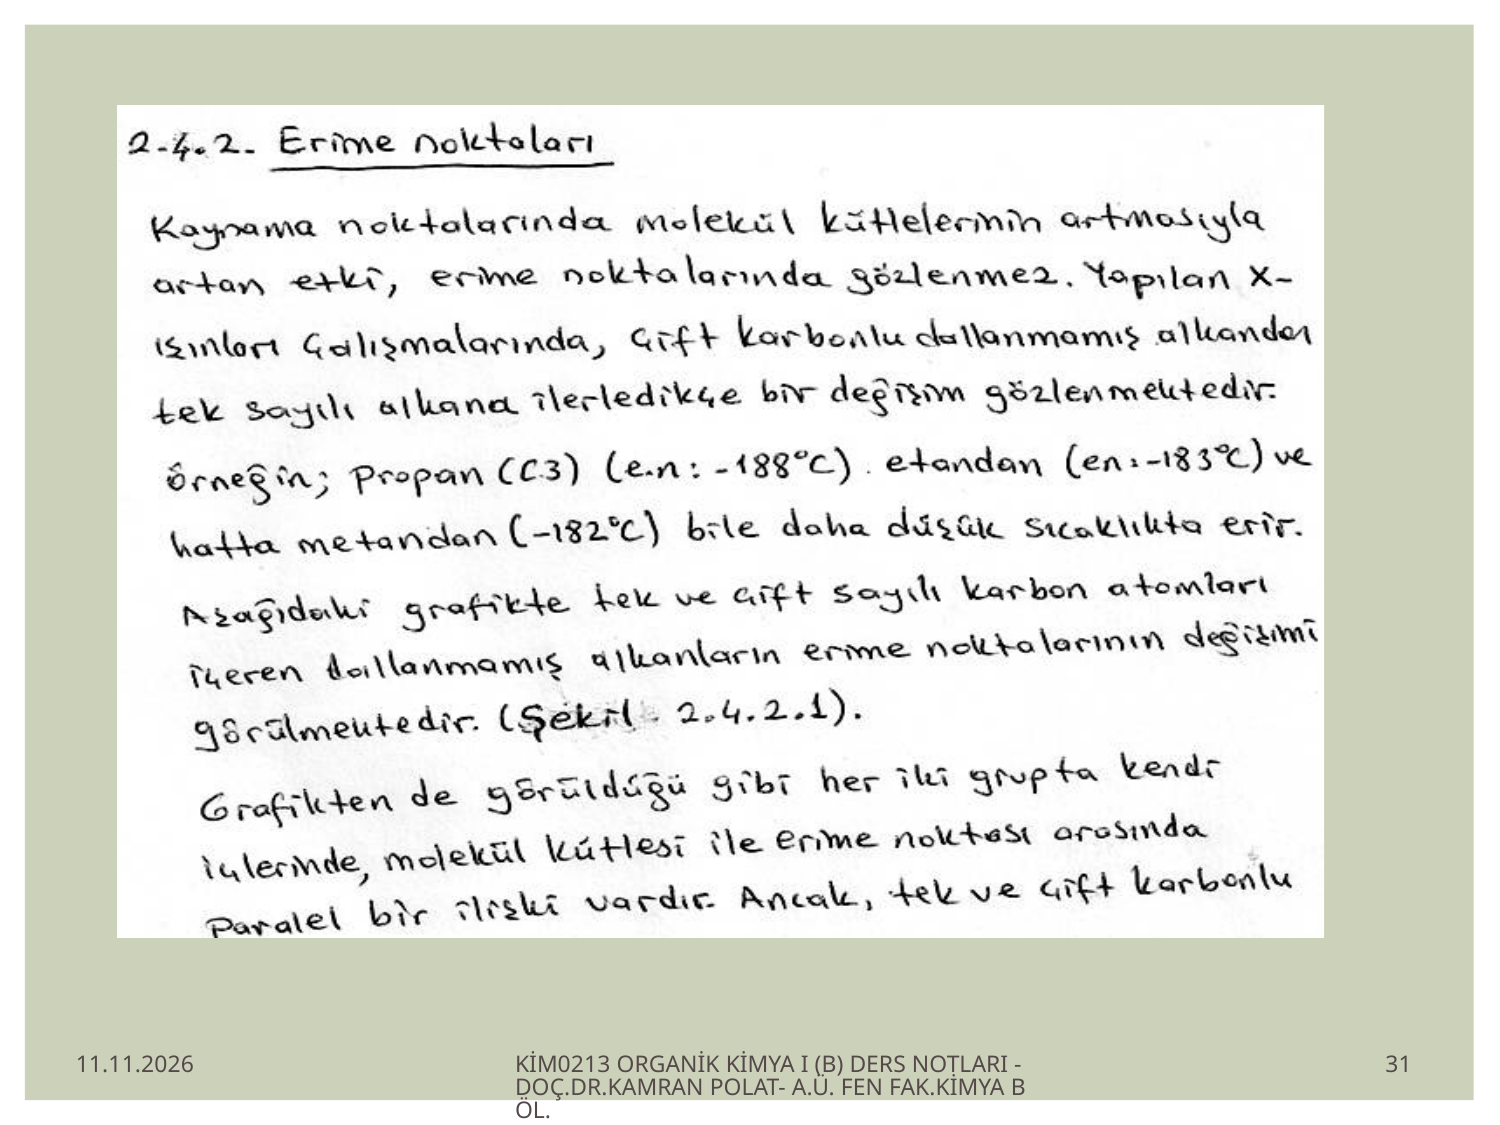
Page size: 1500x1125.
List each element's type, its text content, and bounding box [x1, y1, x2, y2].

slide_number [60, 1042, 411, 1088]
slide_number 31 [1349, 1041, 1448, 1089]
picture [116, 105, 1325, 938]
footer KİM0213 ORGANİK KİMYA I (B) DERS NOTLARI - DOÇ.DR.KAMRAN POLAT- A.Ü. FEN FAK.KİMYA BÖL. [500, 1042, 1050, 1088]
